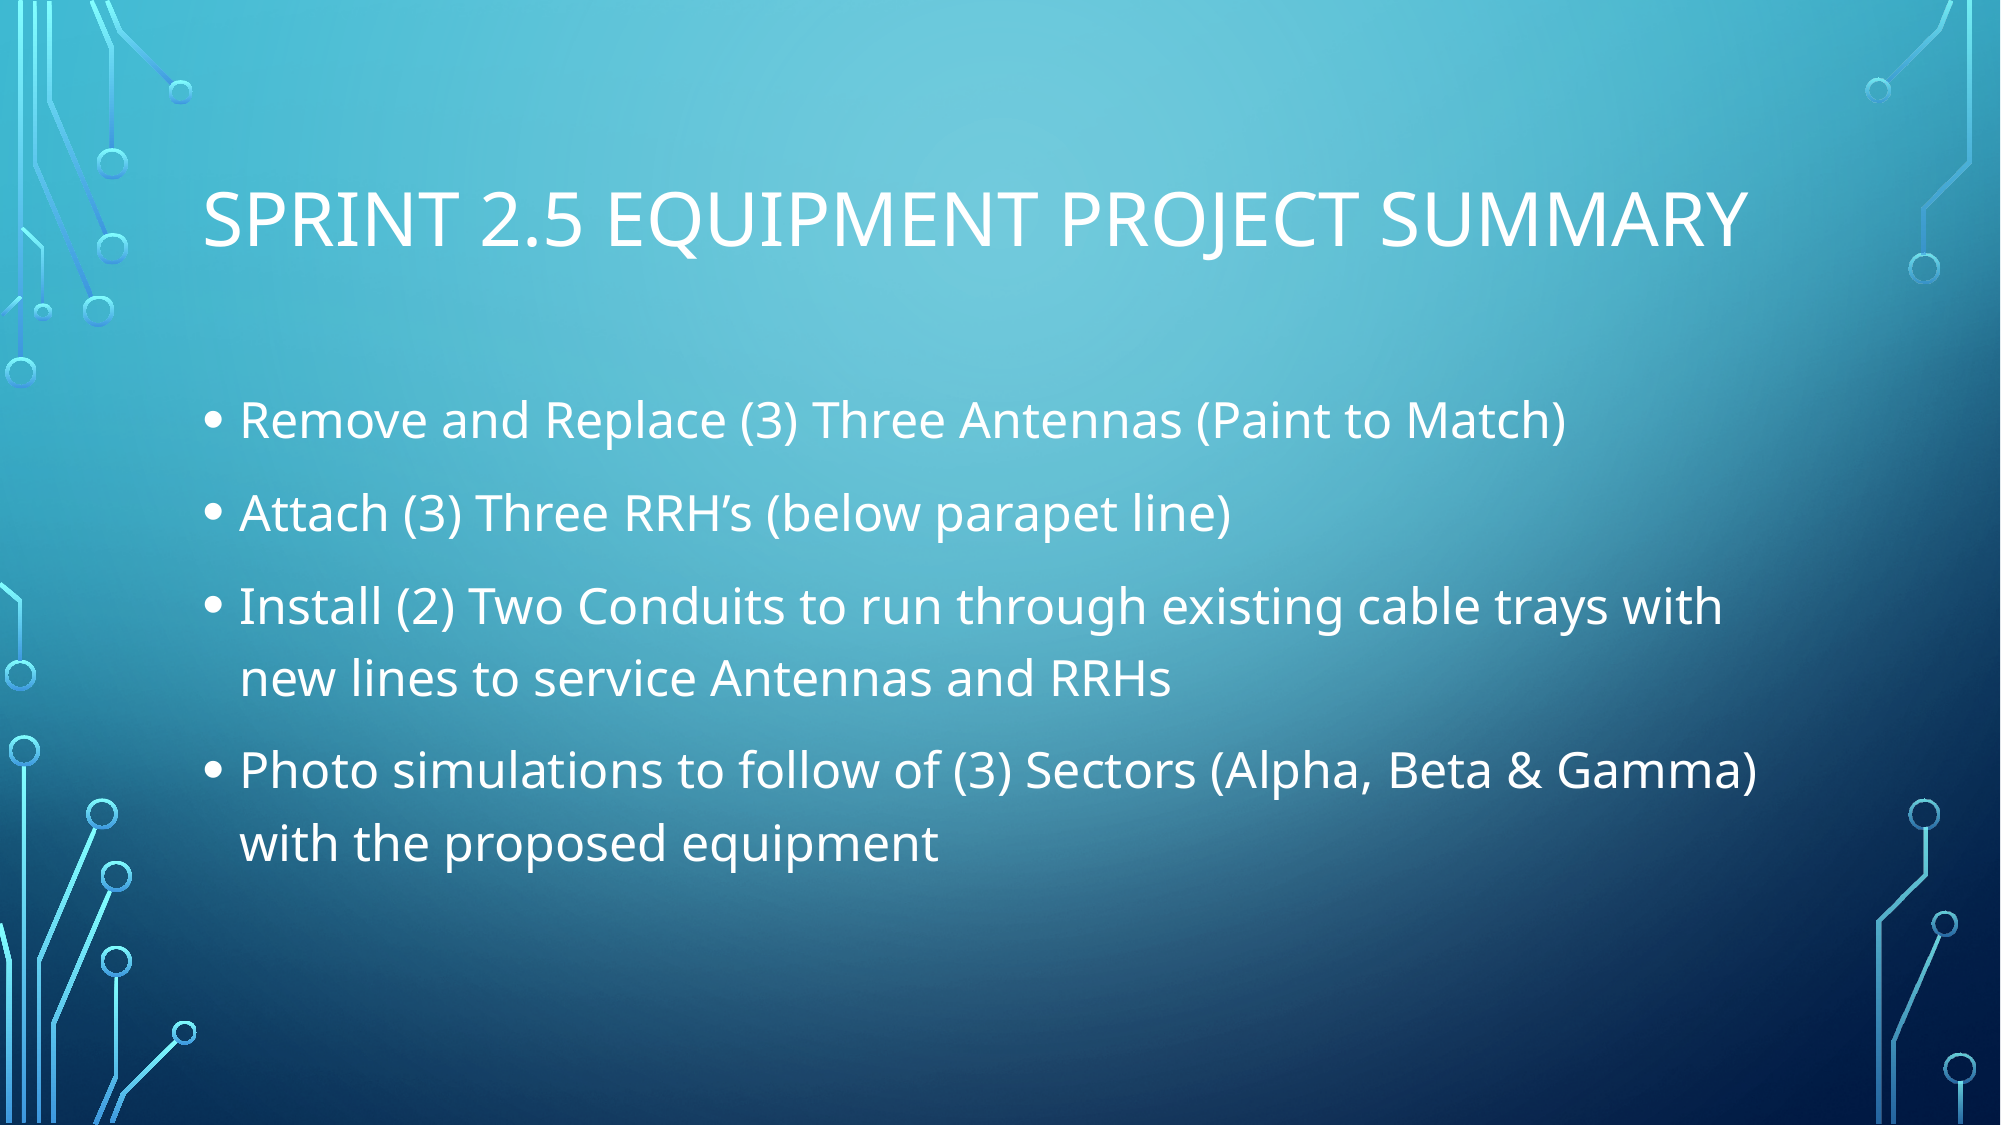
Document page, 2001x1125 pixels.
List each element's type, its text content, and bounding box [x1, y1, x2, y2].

title Sprint 2.5 Equipment Project Summary [187, 101, 1813, 344]
list Remove and Replace (3) Three Antennas (Paint to Match) Attach (3) Three RRH’s (below parapet line) Install (2) Two Conduits to run through existing cable trays with new lines to service Antennas and RRHs Photo simulations to follow of (3) Sectors (Alpha, Beta & Gamma) with the proposed equipment [187, 369, 1813, 950]
